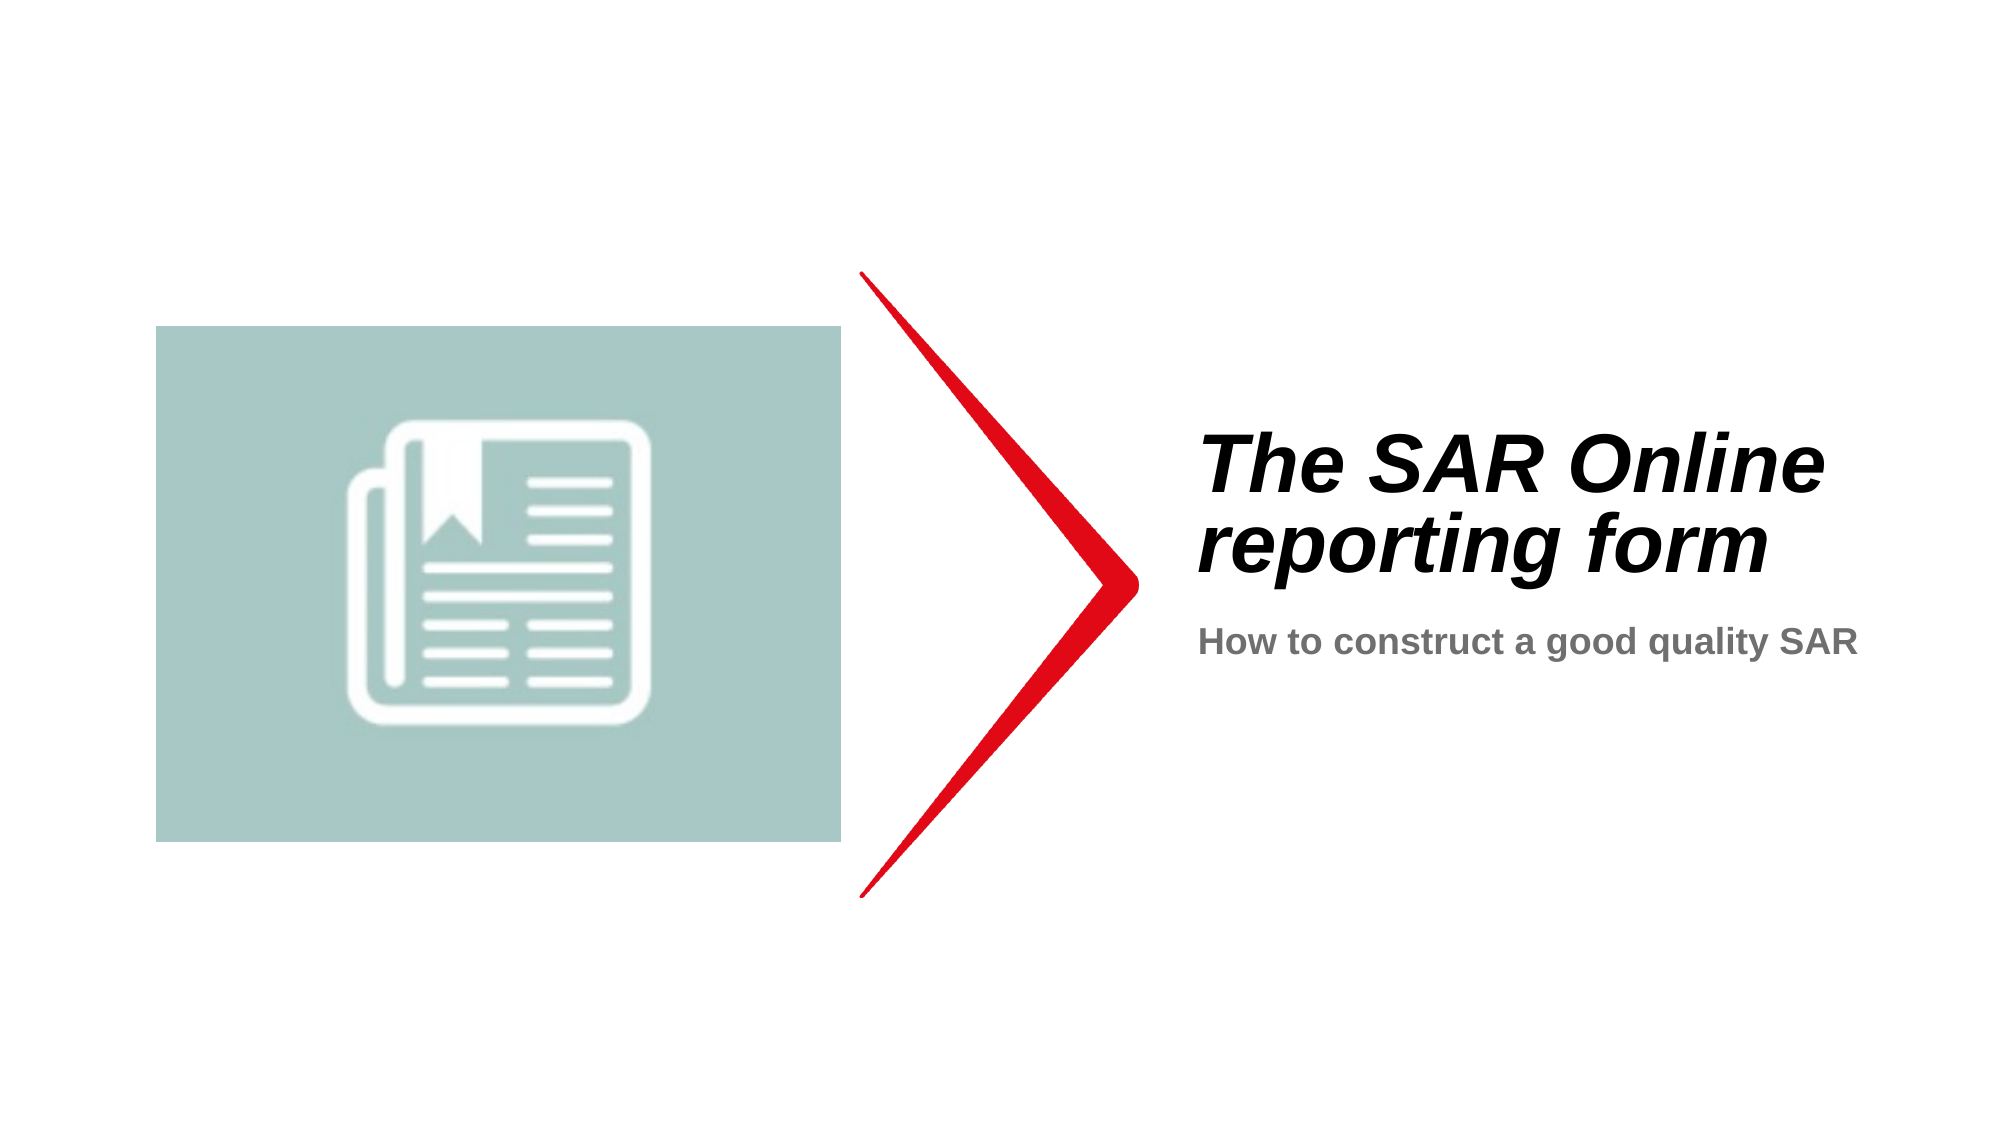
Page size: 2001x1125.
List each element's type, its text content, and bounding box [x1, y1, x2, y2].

title The SAR Online reporting form [1182, 196, 1878, 596]
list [156, 326, 841, 842]
subtitle How to construct a good quality SAR [1182, 603, 1878, 881]
picture [859, 271, 1139, 898]
